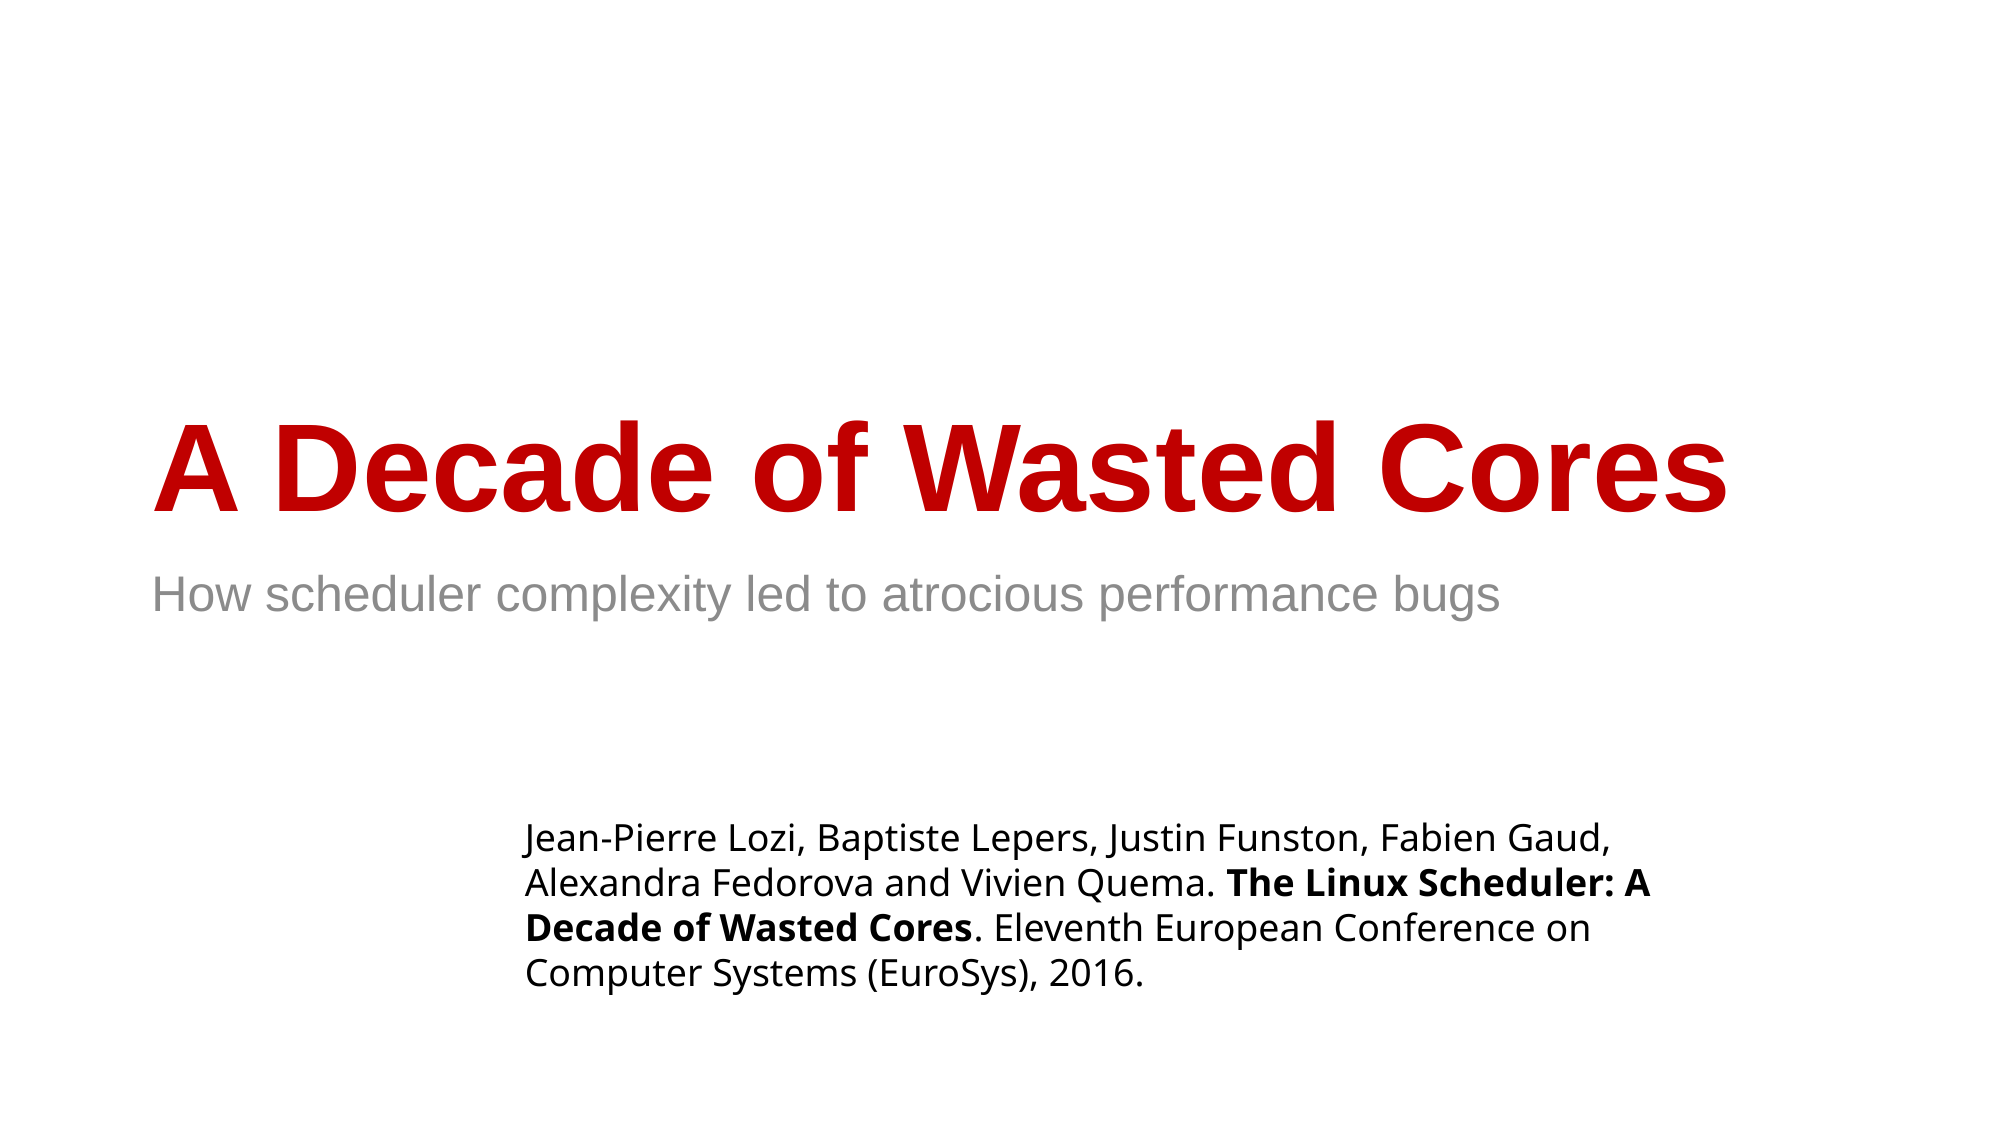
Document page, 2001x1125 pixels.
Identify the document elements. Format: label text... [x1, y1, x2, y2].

text_box Jean-Pierre Lozi, Baptiste Lepers, Justin Funston, Fabien Gaud, Alexandra Fedorova and Vivien Quema. The Linux Scheduler: A Decade of Wasted Cores. Eleventh European Conference on Computer Systems (EuroSys), 2016. [509, 806, 1680, 1002]
list How scheduler complexity led to atrocious performance bugs [136, 560, 1862, 807]
title A Decade of Wasted Cores [136, 77, 1862, 546]
